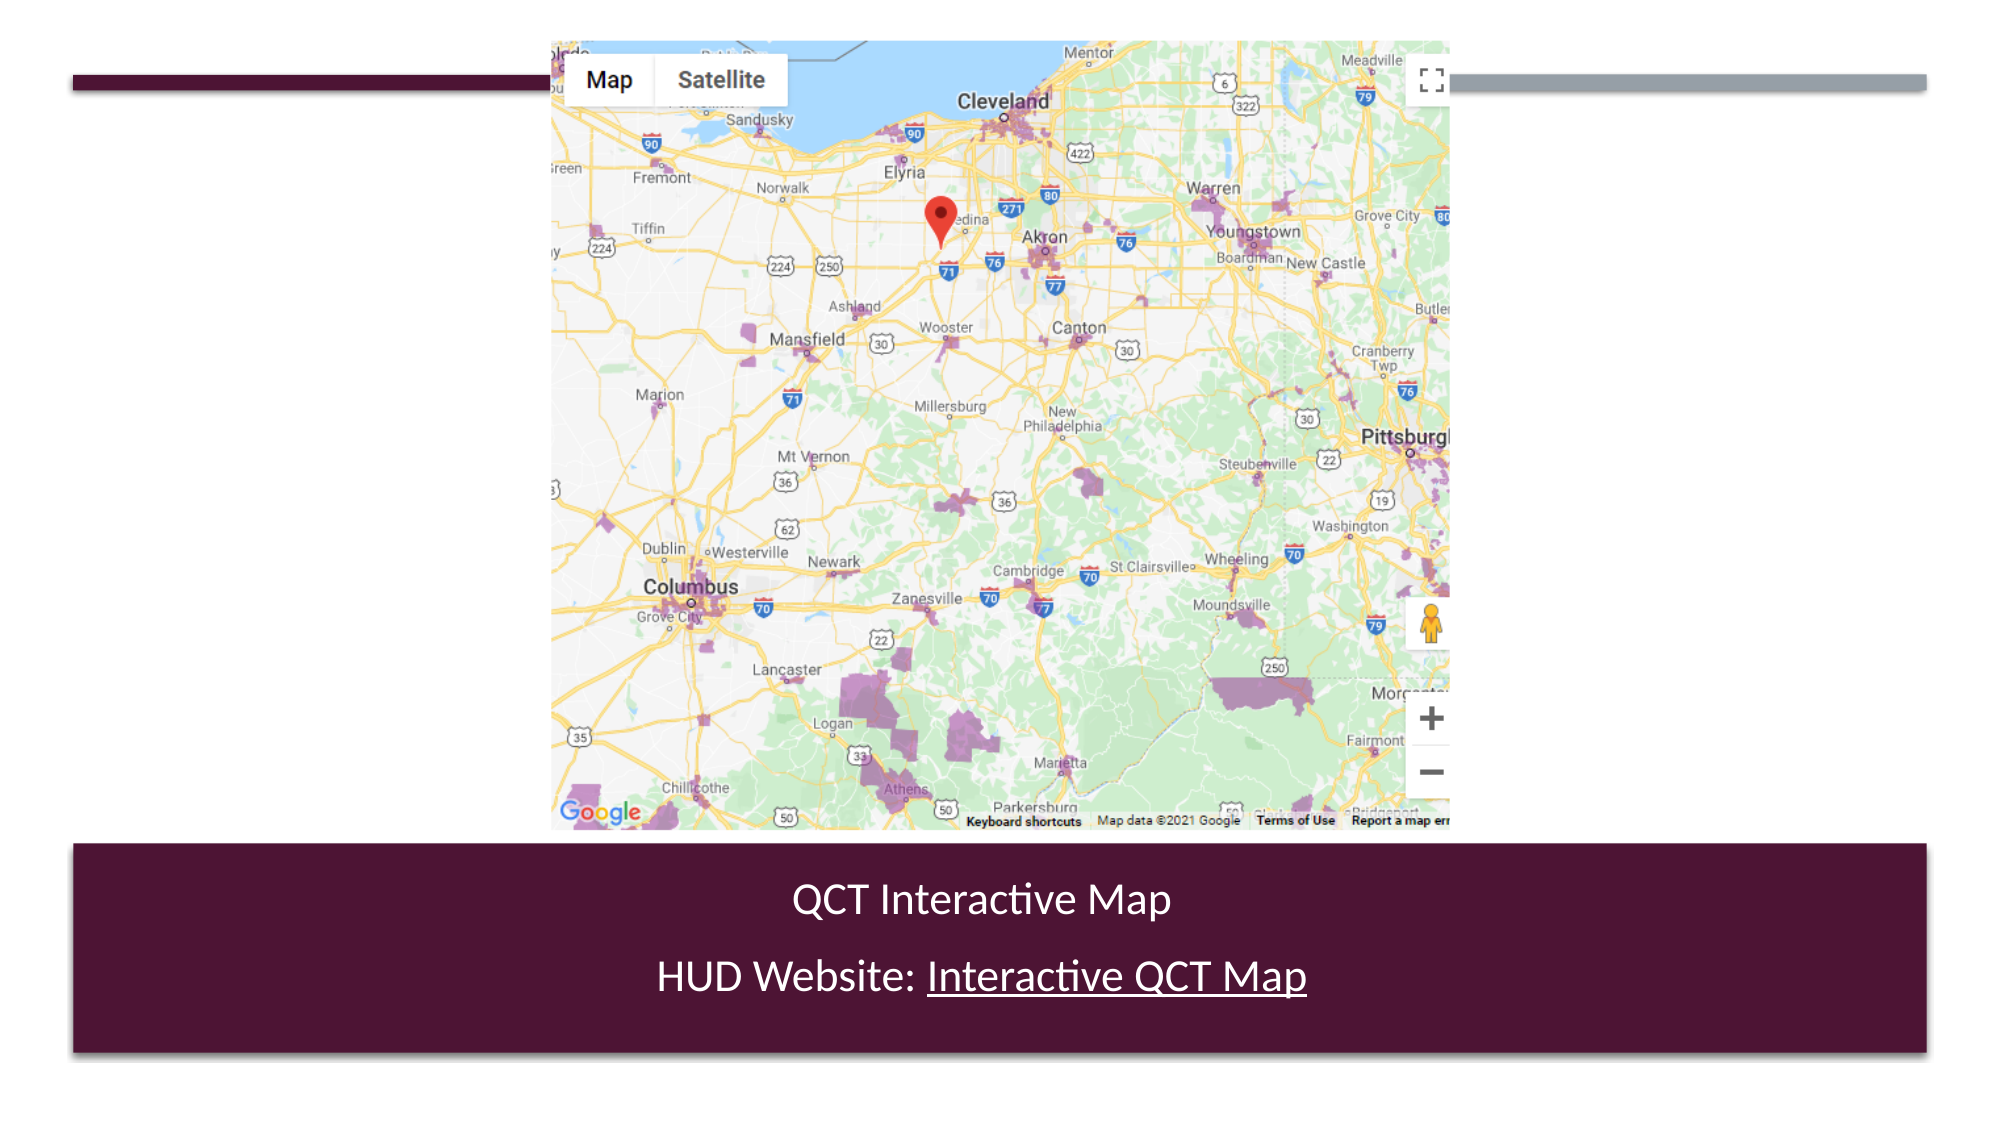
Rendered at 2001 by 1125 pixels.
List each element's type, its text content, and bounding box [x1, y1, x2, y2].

list QCT Interactive Map HUD Website: Interactive QCT Map [446, 864, 1518, 1005]
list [549, 38, 1451, 834]
